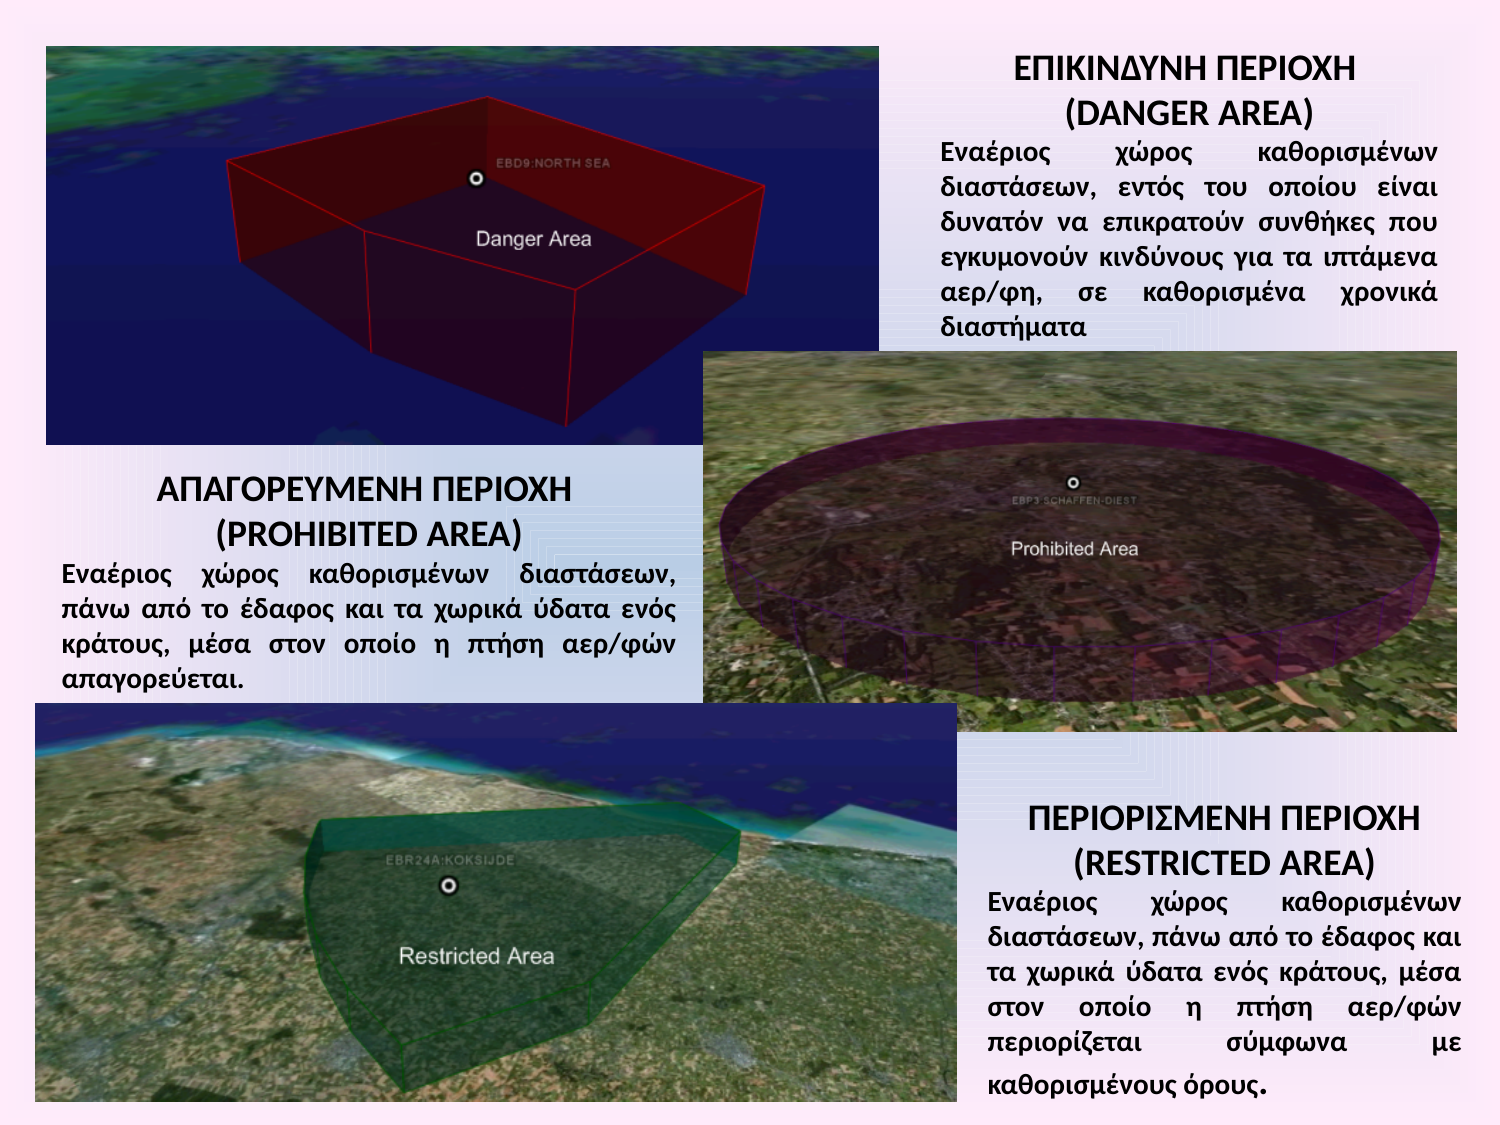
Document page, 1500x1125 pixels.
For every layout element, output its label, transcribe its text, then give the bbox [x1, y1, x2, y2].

text_box ΕΠΙΚΙΝΔΥΝΗ ΠΕΡΙΟΧΗ (DANGER AREA) Εναέριος χώρος καθορισμένων διαστάσεων, εντός του οποίου είναι δυνατόν να επικρατούν συνθήκες που εγκυμονούν κινδύνους για τα ιπτάμενα αερ/φη, σε καθορισμένα χρονικά διαστήματα [925, 35, 1454, 349]
picture [34, 46, 1458, 1102]
text_box ΠΕΡΙΟΡΙΣΜΕΝΗ ΠΕΡΙΟΧΗ (RESTRICTED ΑRΕΑ) Εναέριος χώρος καθορισμένων διαστάσεων, πάνω από το έδαφος και τα χωρικά ύδατα ενός κράτους, μέσα στον οποίο η πτήση αερ/φών περιορίζεται σύμφωνα με καθορισμένους όρους. [972, 785, 1477, 1110]
text_box ΑΠΑΓΟΡΕΥΜΕΝΗ ΠΕΡΙΟΧΗ (PROHIBITED AREA) Εναέριος χώρος καθορισμένων διαστάσεων, πάνω από το έδαφος και τα χωρικά ύδατα ενός κράτους, μέσα στον οποίο η πτήση αερ/φών απαγορεύεται. [46, 456, 692, 701]
